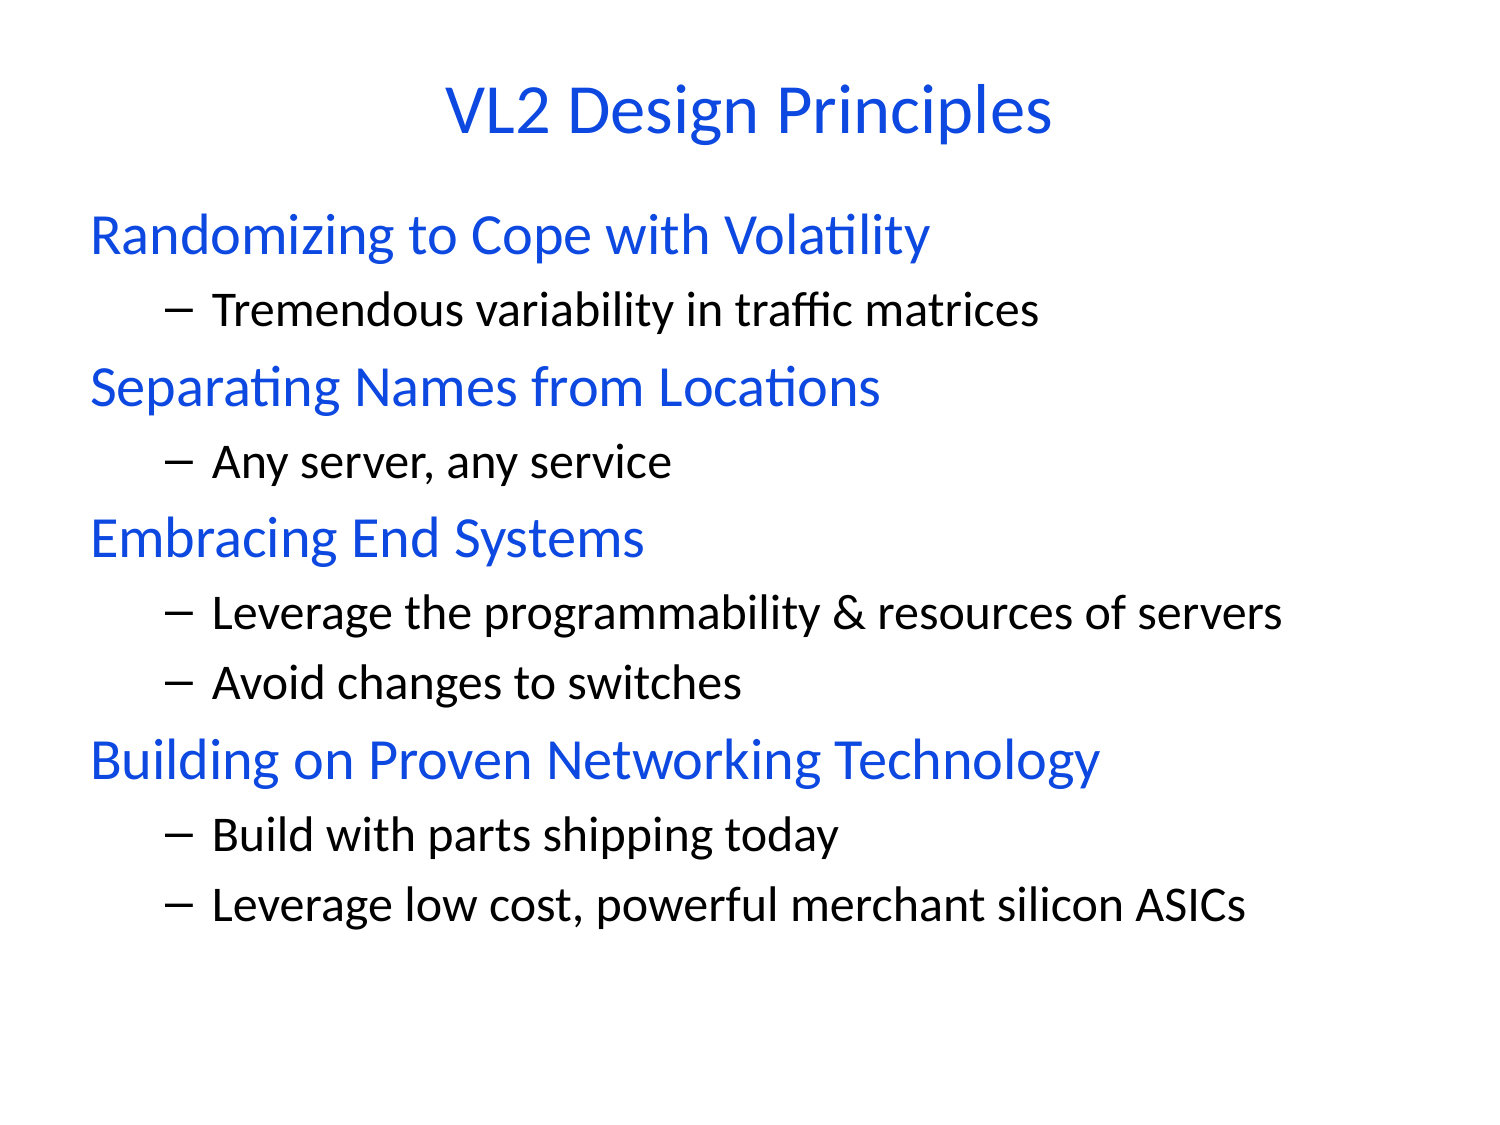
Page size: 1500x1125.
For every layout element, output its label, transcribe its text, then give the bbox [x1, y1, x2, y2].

list Randomizing to Cope with Volatility Tremendous variability in traffic matrices Separating Names from Locations Any server, any service Embracing End Systems Leverage the programmability & resources of servers Avoid changes to switches Building on Proven Networking Technology Build with parts shipping today Leverage low cost, powerful merchant silicon ASICs [75, 189, 1425, 1052]
title VL2 Design Principles [56, 55, 1444, 156]
